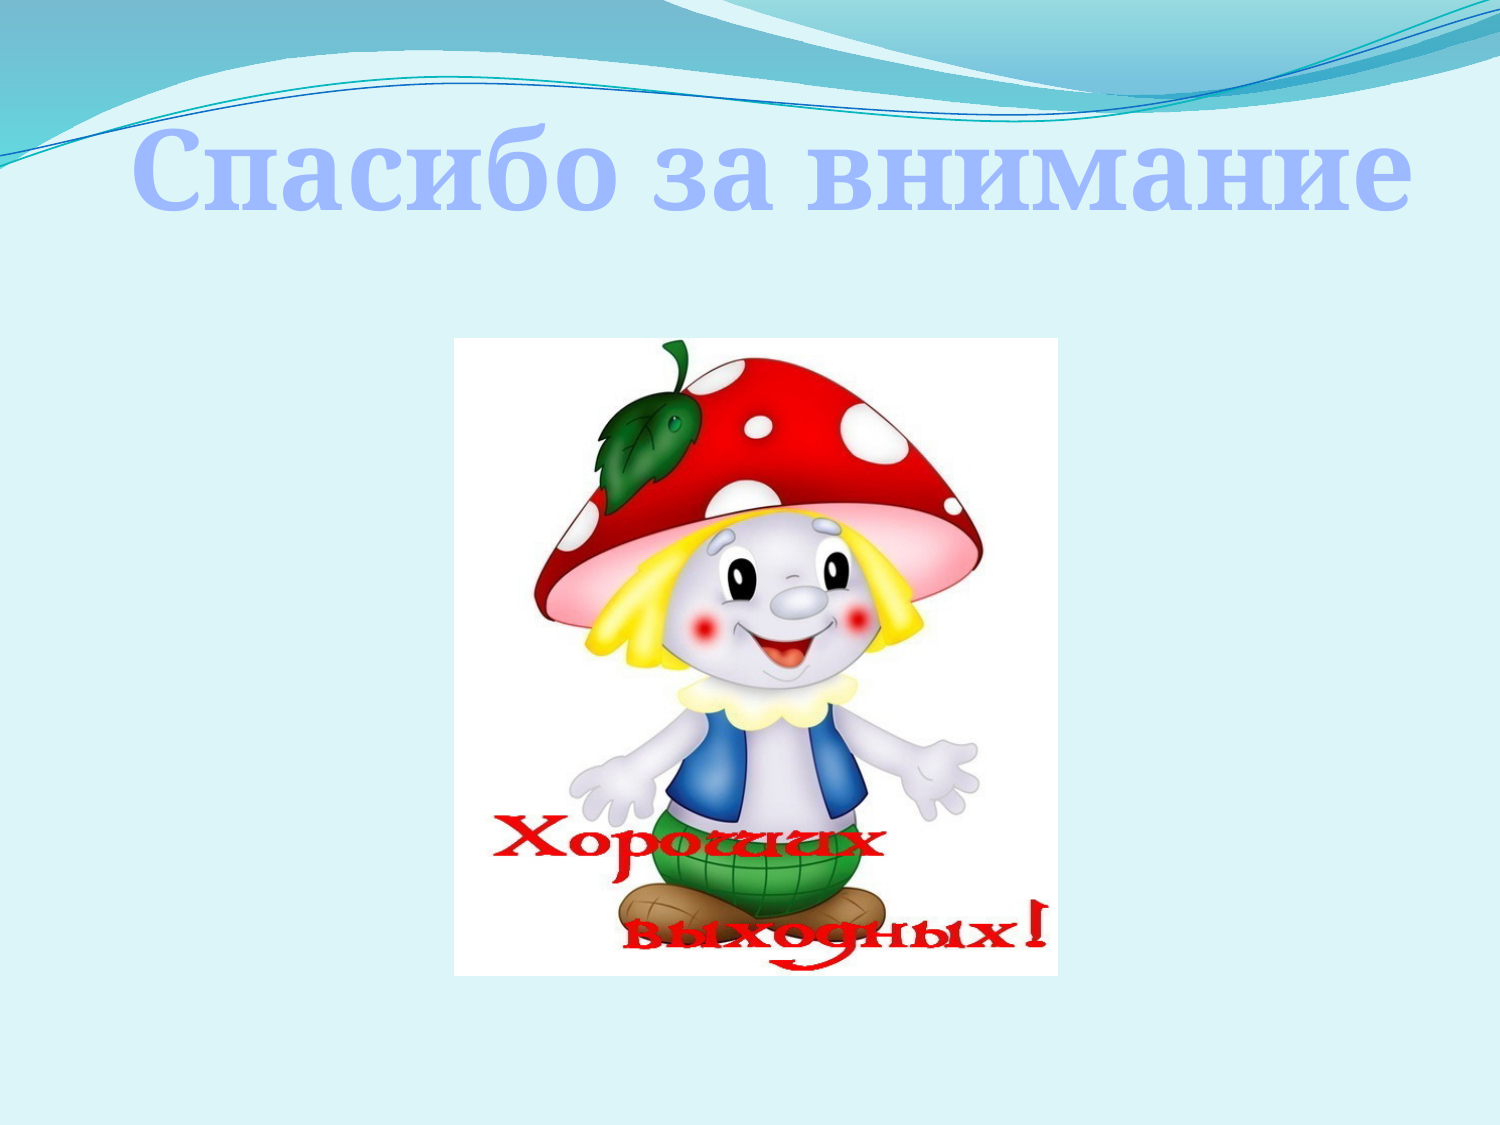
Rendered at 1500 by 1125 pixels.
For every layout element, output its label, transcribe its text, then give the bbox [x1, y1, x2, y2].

picture [454, 337, 1058, 977]
text_box Спасибо за внимание [113, 89, 1432, 240]
